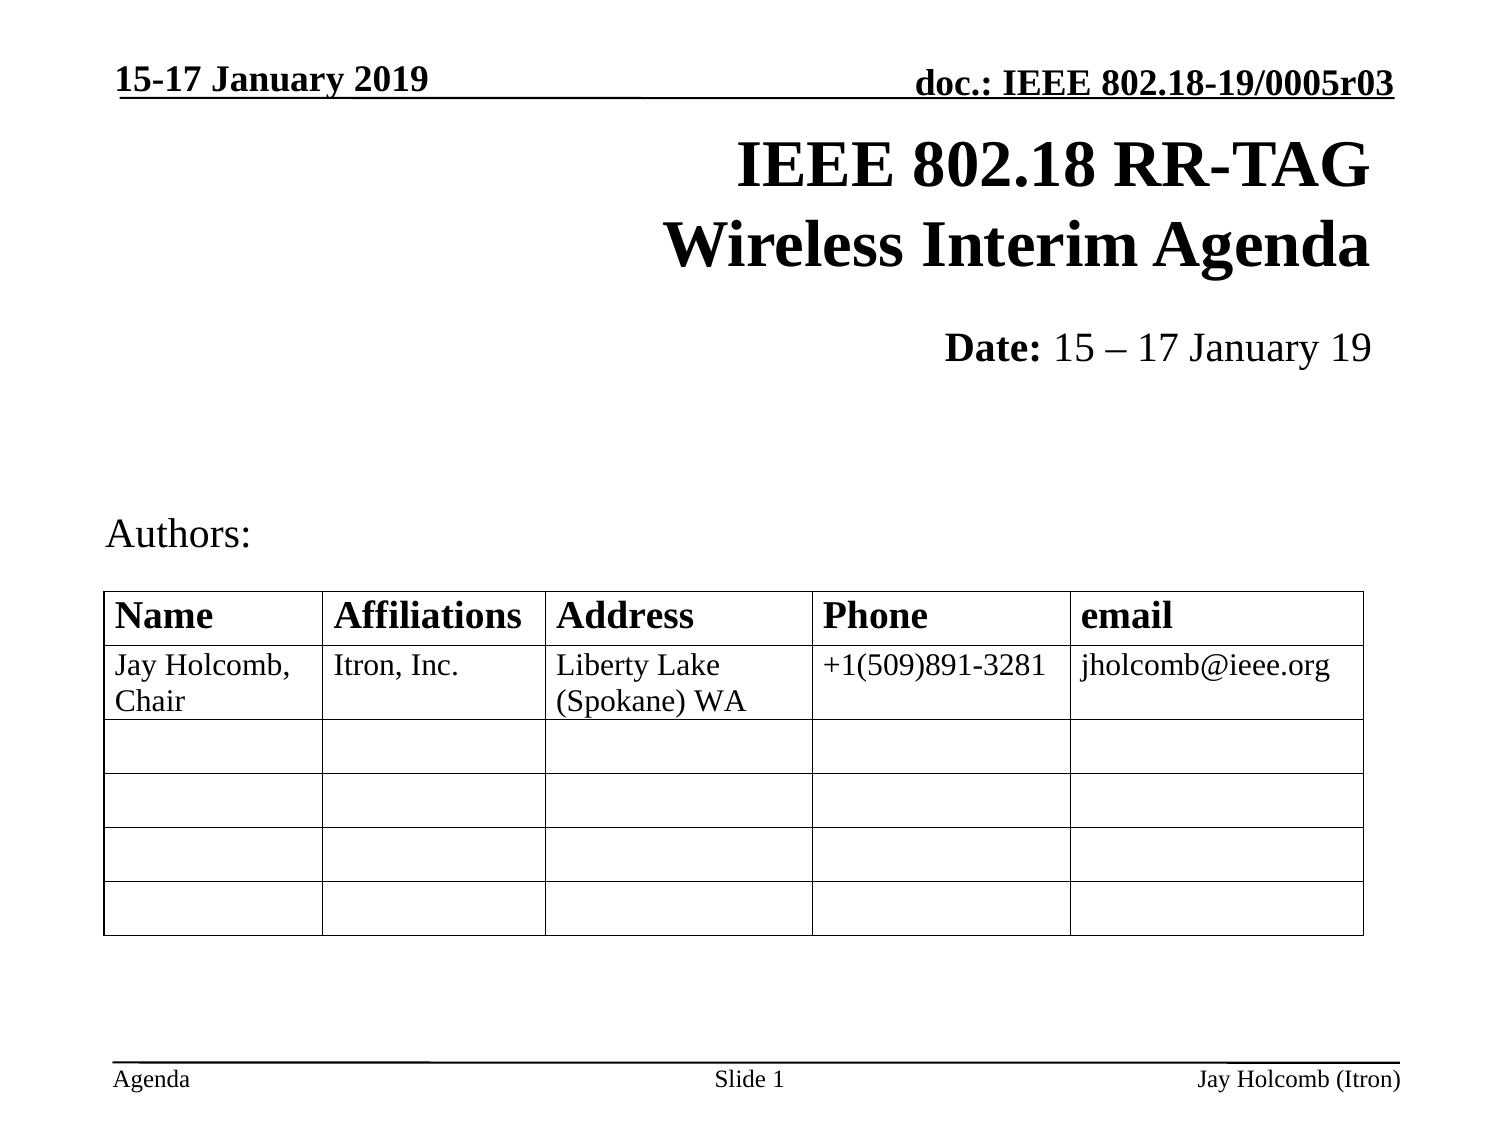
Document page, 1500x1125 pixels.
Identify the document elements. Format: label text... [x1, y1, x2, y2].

slide_number Slide 1 [699, 1061, 800, 1123]
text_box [89, 590, 1374, 1004]
title IEEE 802.18 RR-TAG Wireless Interim Agenda [112, 112, 1388, 288]
list Date: 15 – 17 January 19 [112, 312, 1388, 440]
footer Jay Holcomb (Itron) [902, 1061, 1402, 1093]
text_box Authors: [90, 498, 328, 562]
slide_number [114, 54, 493, 100]
